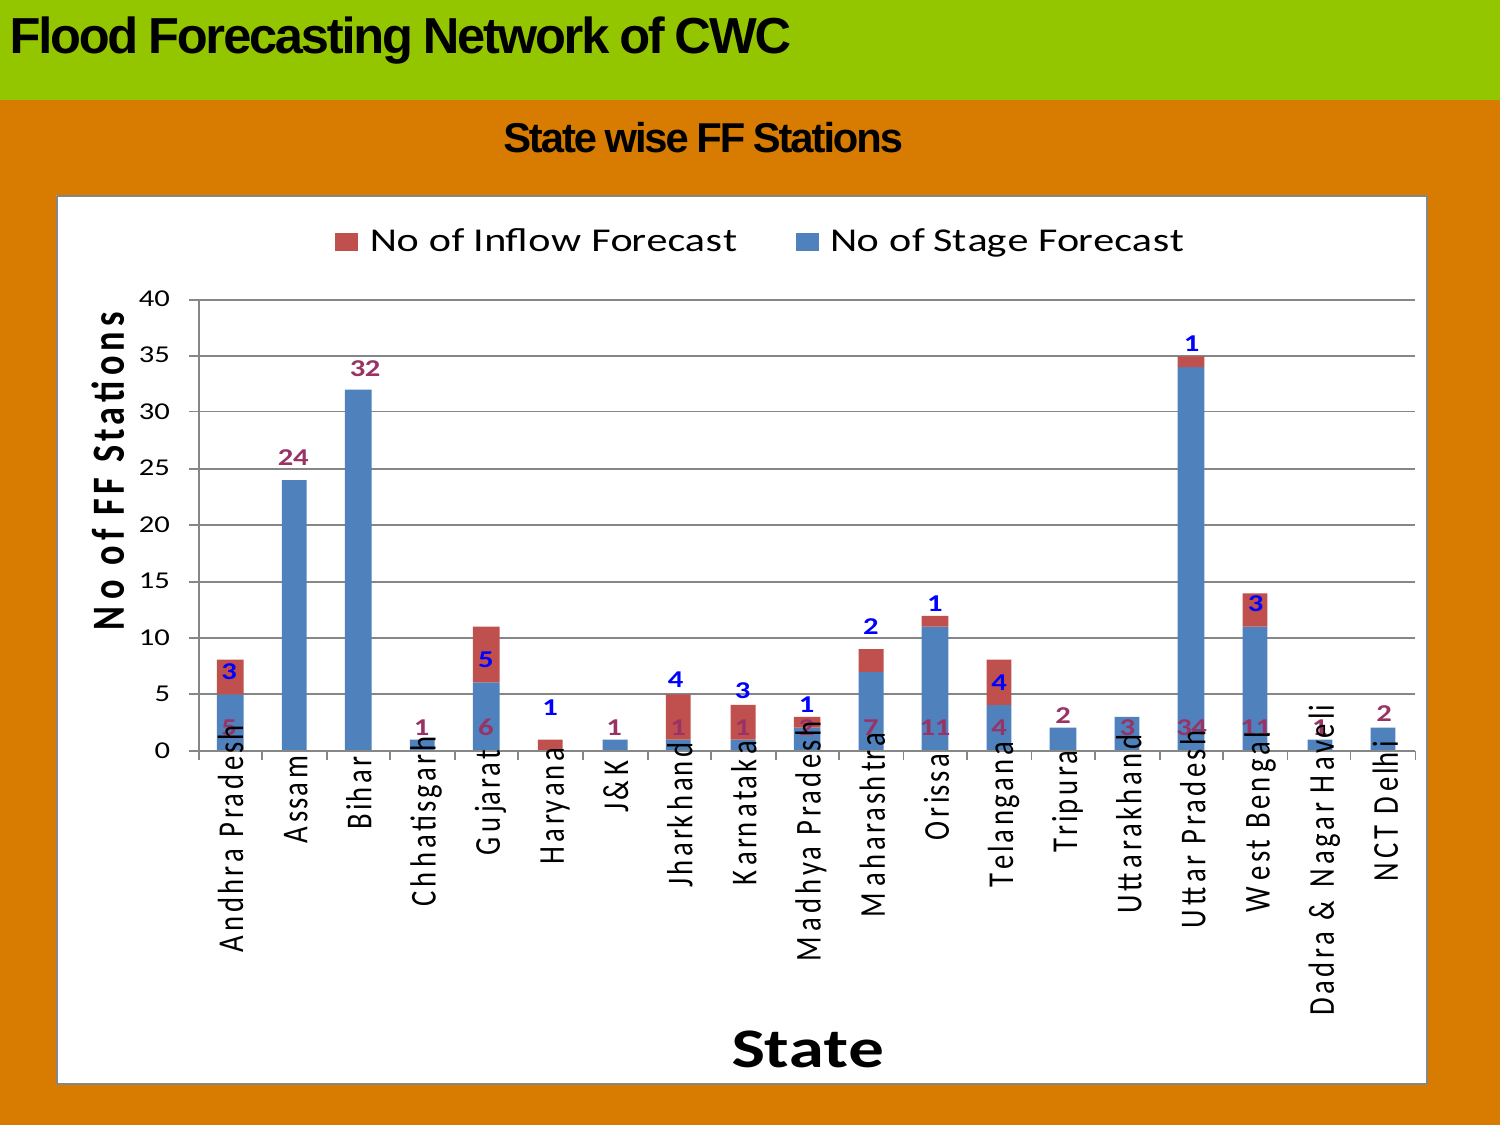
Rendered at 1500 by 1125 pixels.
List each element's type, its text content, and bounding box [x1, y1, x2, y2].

title Flood Forecasting Network of CWC [0, 0, 1286, 113]
text_box State wise FF Stations [473, 78, 950, 174]
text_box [46, 187, 1438, 1092]
